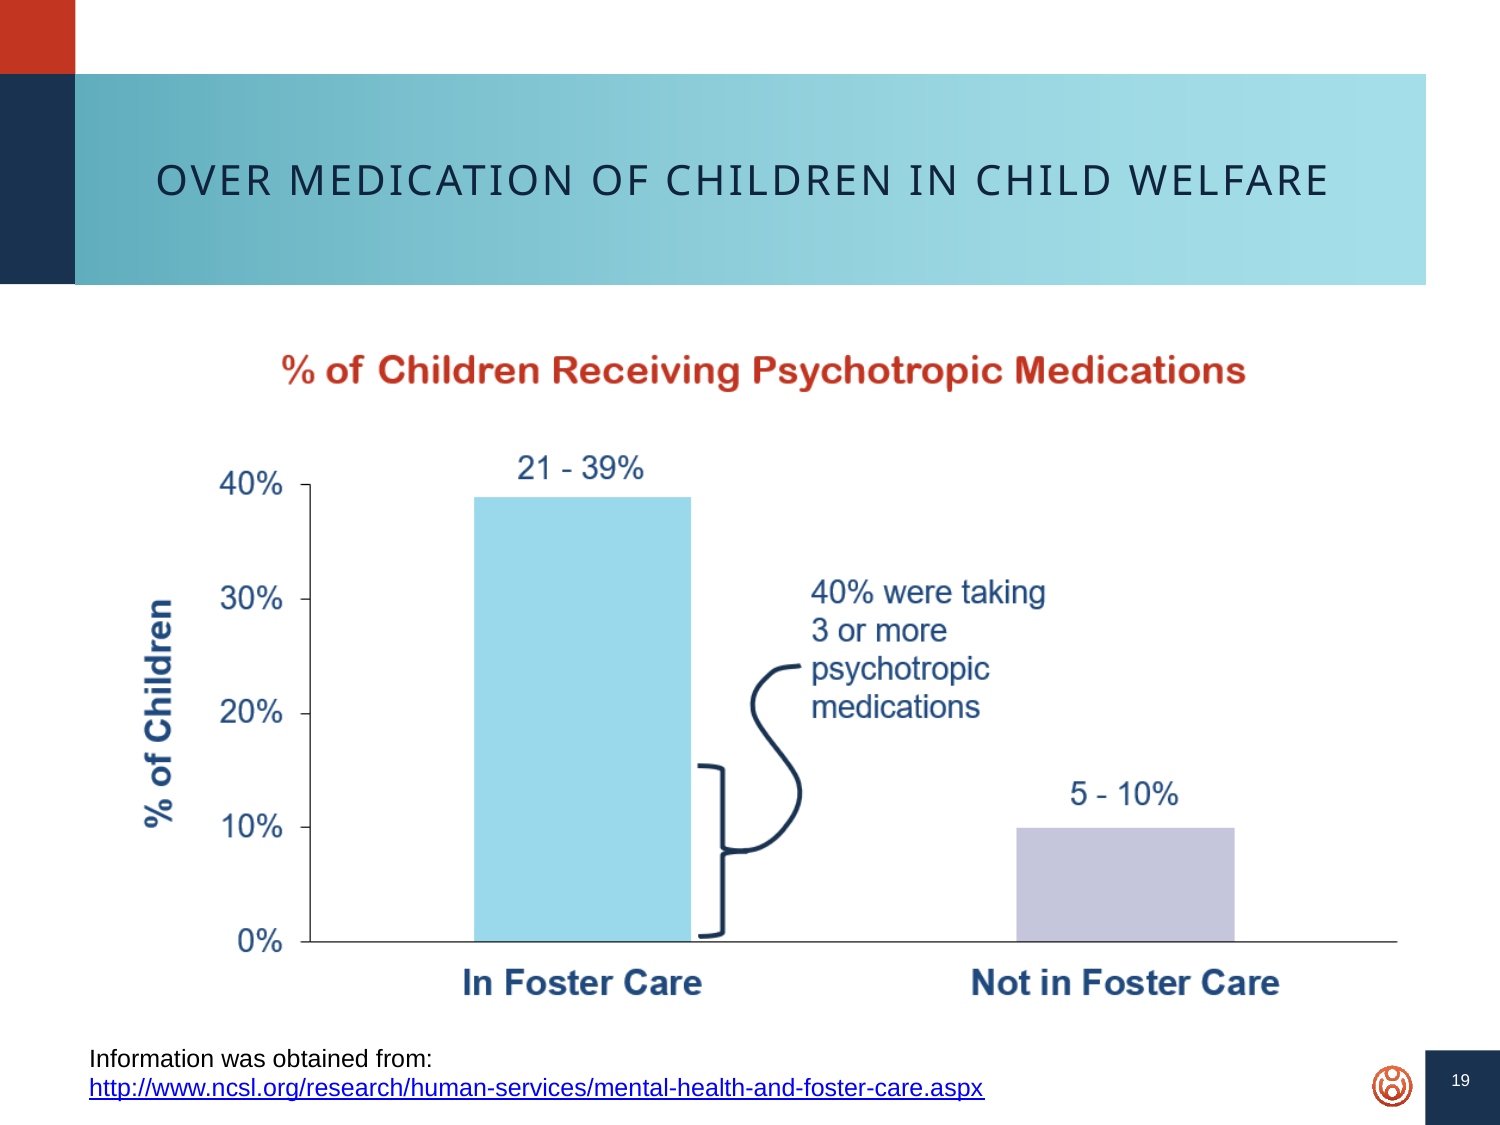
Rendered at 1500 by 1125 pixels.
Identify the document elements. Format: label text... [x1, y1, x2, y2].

title Over medication of Children in Child Welfare [74, 74, 1425, 284]
slide_number 19 [1433, 1058, 1489, 1101]
picture [75, 74, 1426, 285]
picture [81, 324, 1435, 1019]
text_box Information was obtained from: http://www.ncsl.org/research/human-services/mental-health-and-foster-care.aspx [74, 1034, 1324, 1110]
picture [1371, 1065, 1413, 1107]
